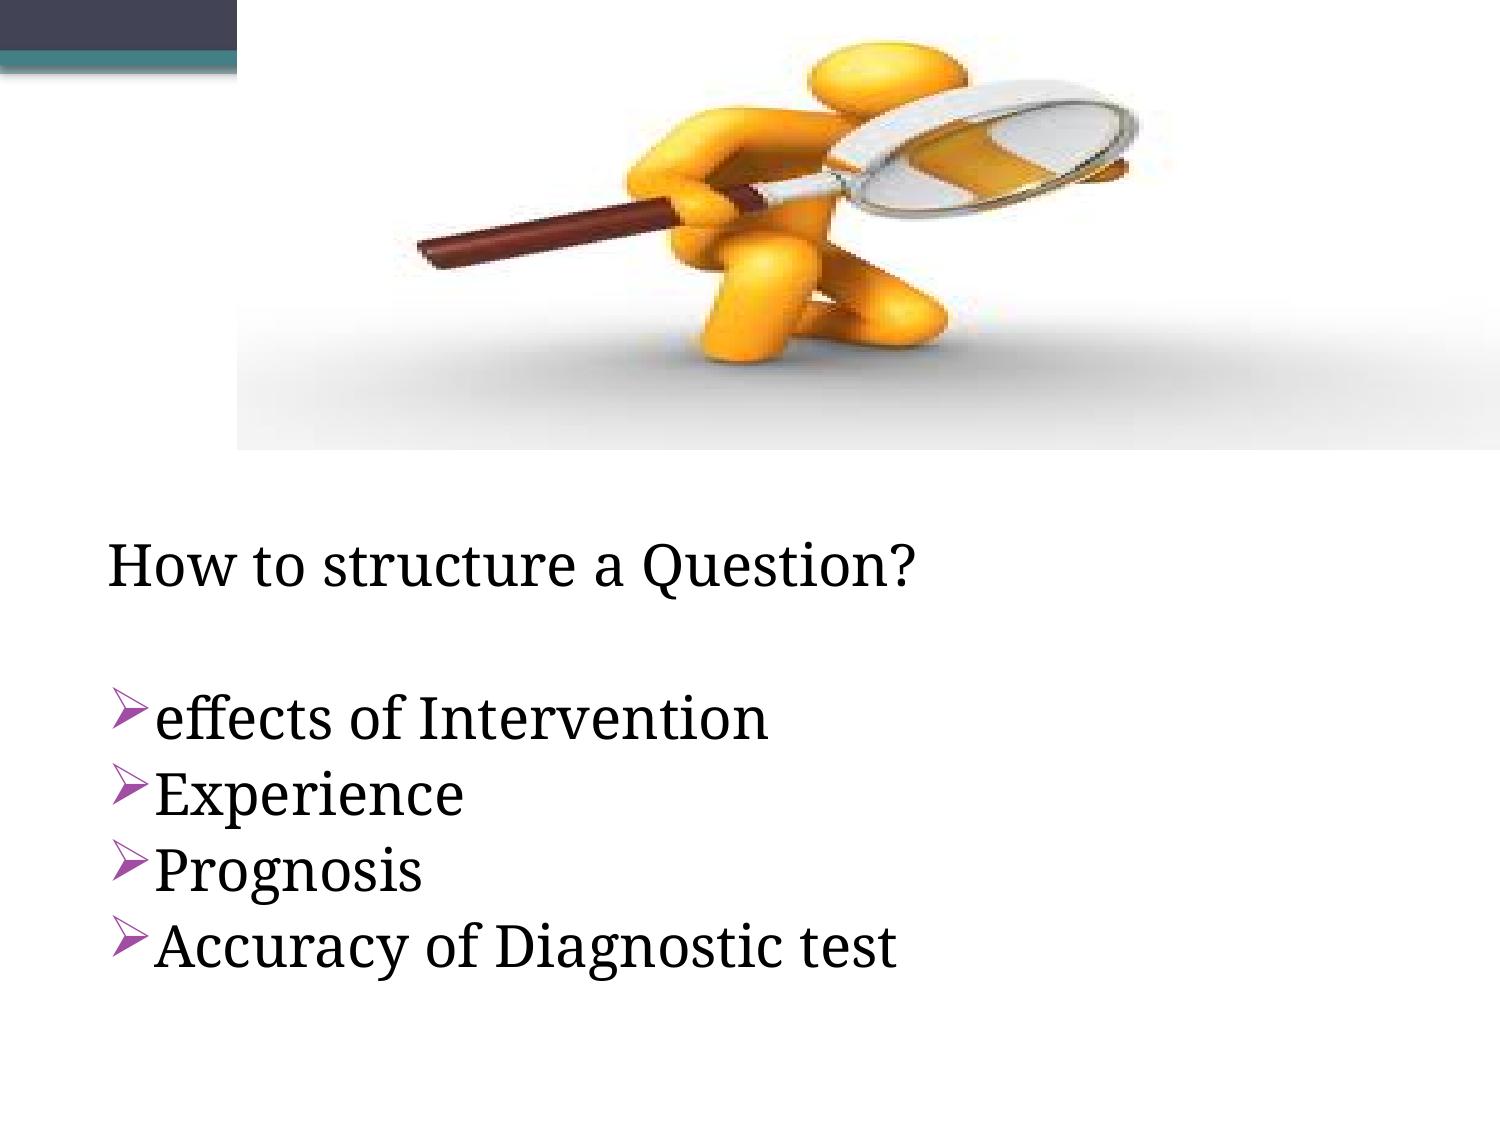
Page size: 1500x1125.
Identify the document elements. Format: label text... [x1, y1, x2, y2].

list How to structure a Question? effects of Intervention Experience Prognosis Accuracy of Diagnostic test [75, 368, 1425, 1079]
picture [237, 0, 1500, 451]
